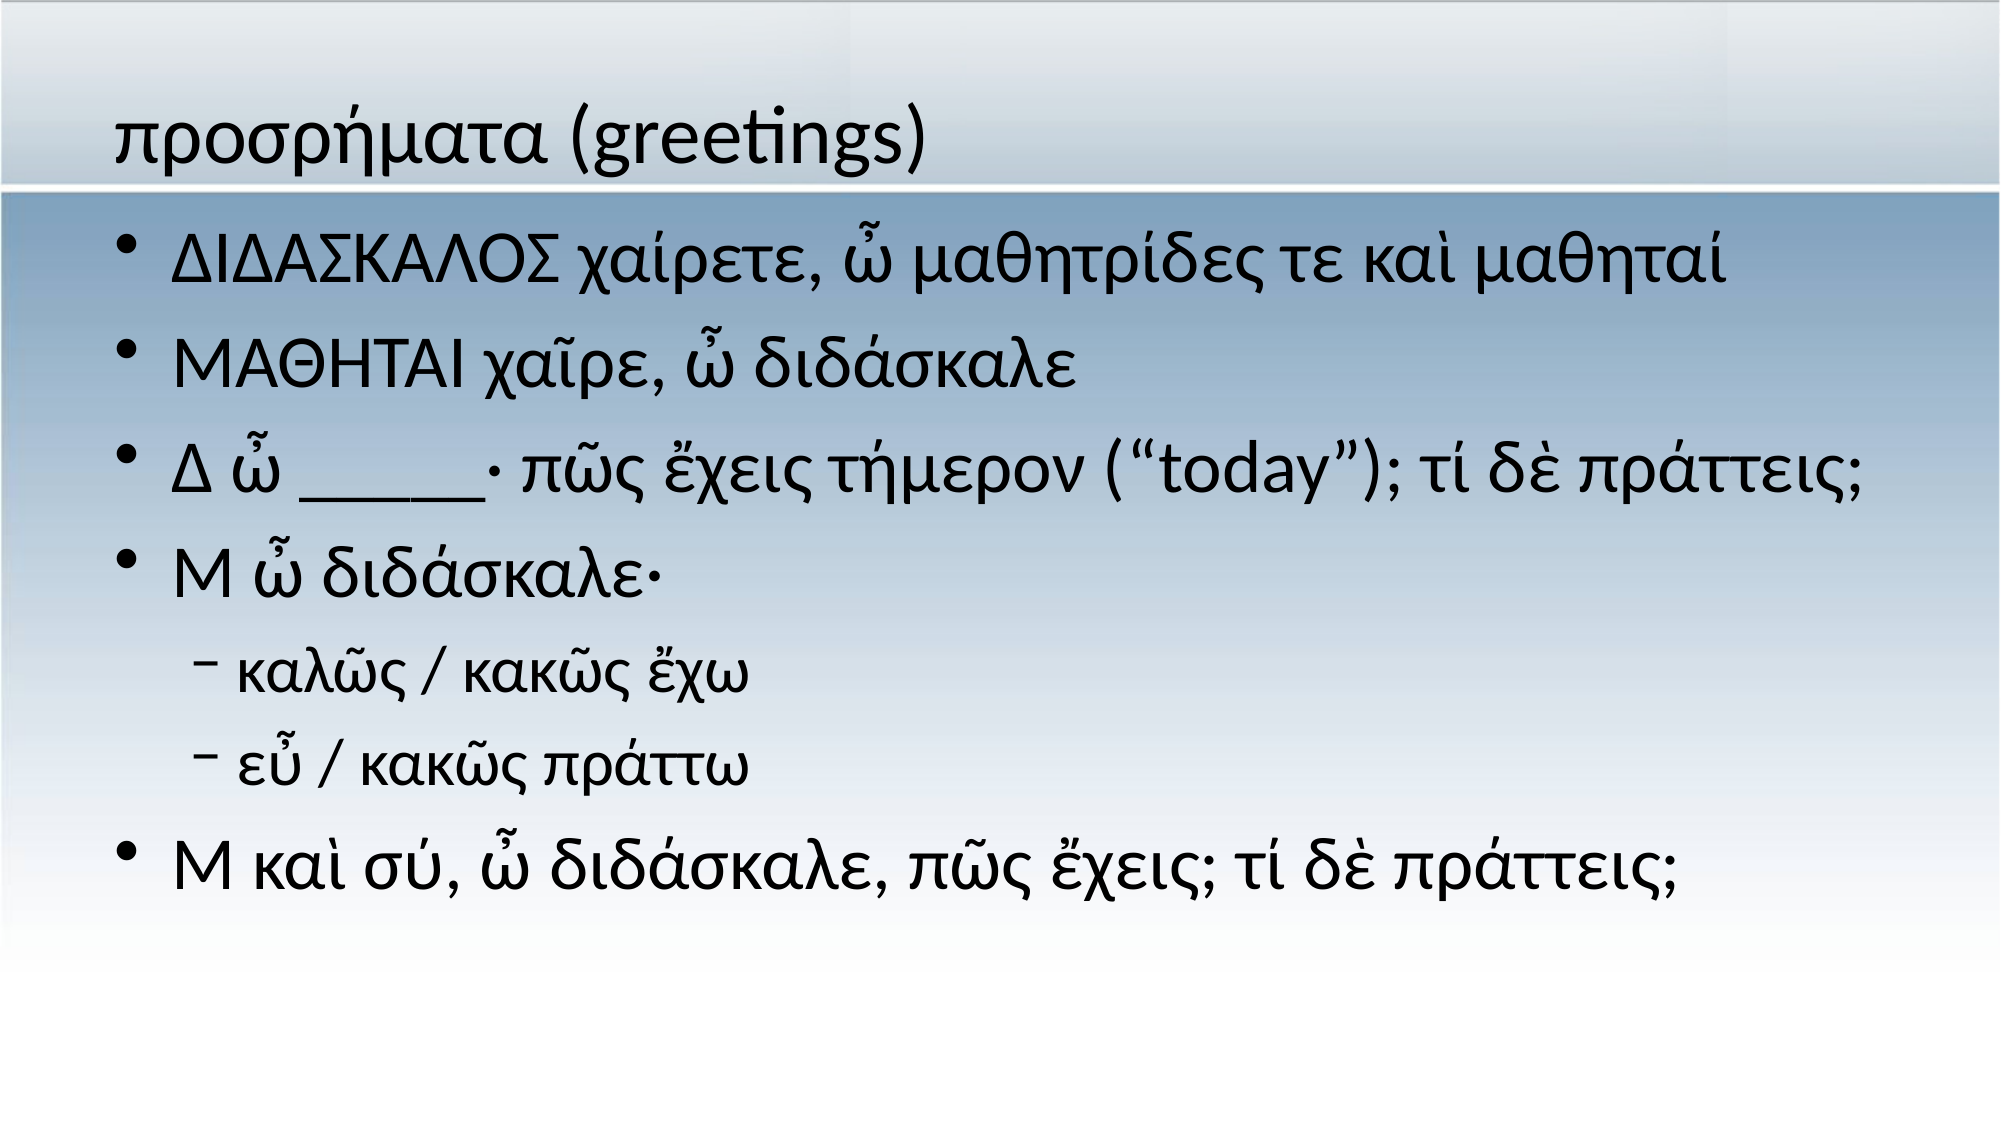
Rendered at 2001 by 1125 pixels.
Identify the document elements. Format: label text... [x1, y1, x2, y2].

title προσρήματα (greetings) [99, 12, 1901, 188]
list ΔΙΔΑΣΚΑΛΟΣ χαίρετε, ὦ μαθητρίδες τε καὶ μαθηταί ΜΑΘΗΤΑΙ χαῖρε, ὦ διδάσκαλε Δ ὦ _____· πῶς ἔχεις τήμερον (“today”); τί δὲ πράττεις; Μ ὦ διδάσκαλε· καλῶς / κακῶς ἔχω εὖ / κακῶς πράττω Μ καὶ σύ, ὦ διδάσκαλε, πῶς ἔχεις; τί δὲ πράττεις; [99, 199, 1901, 1012]
picture [0, 0, 2001, 1125]
